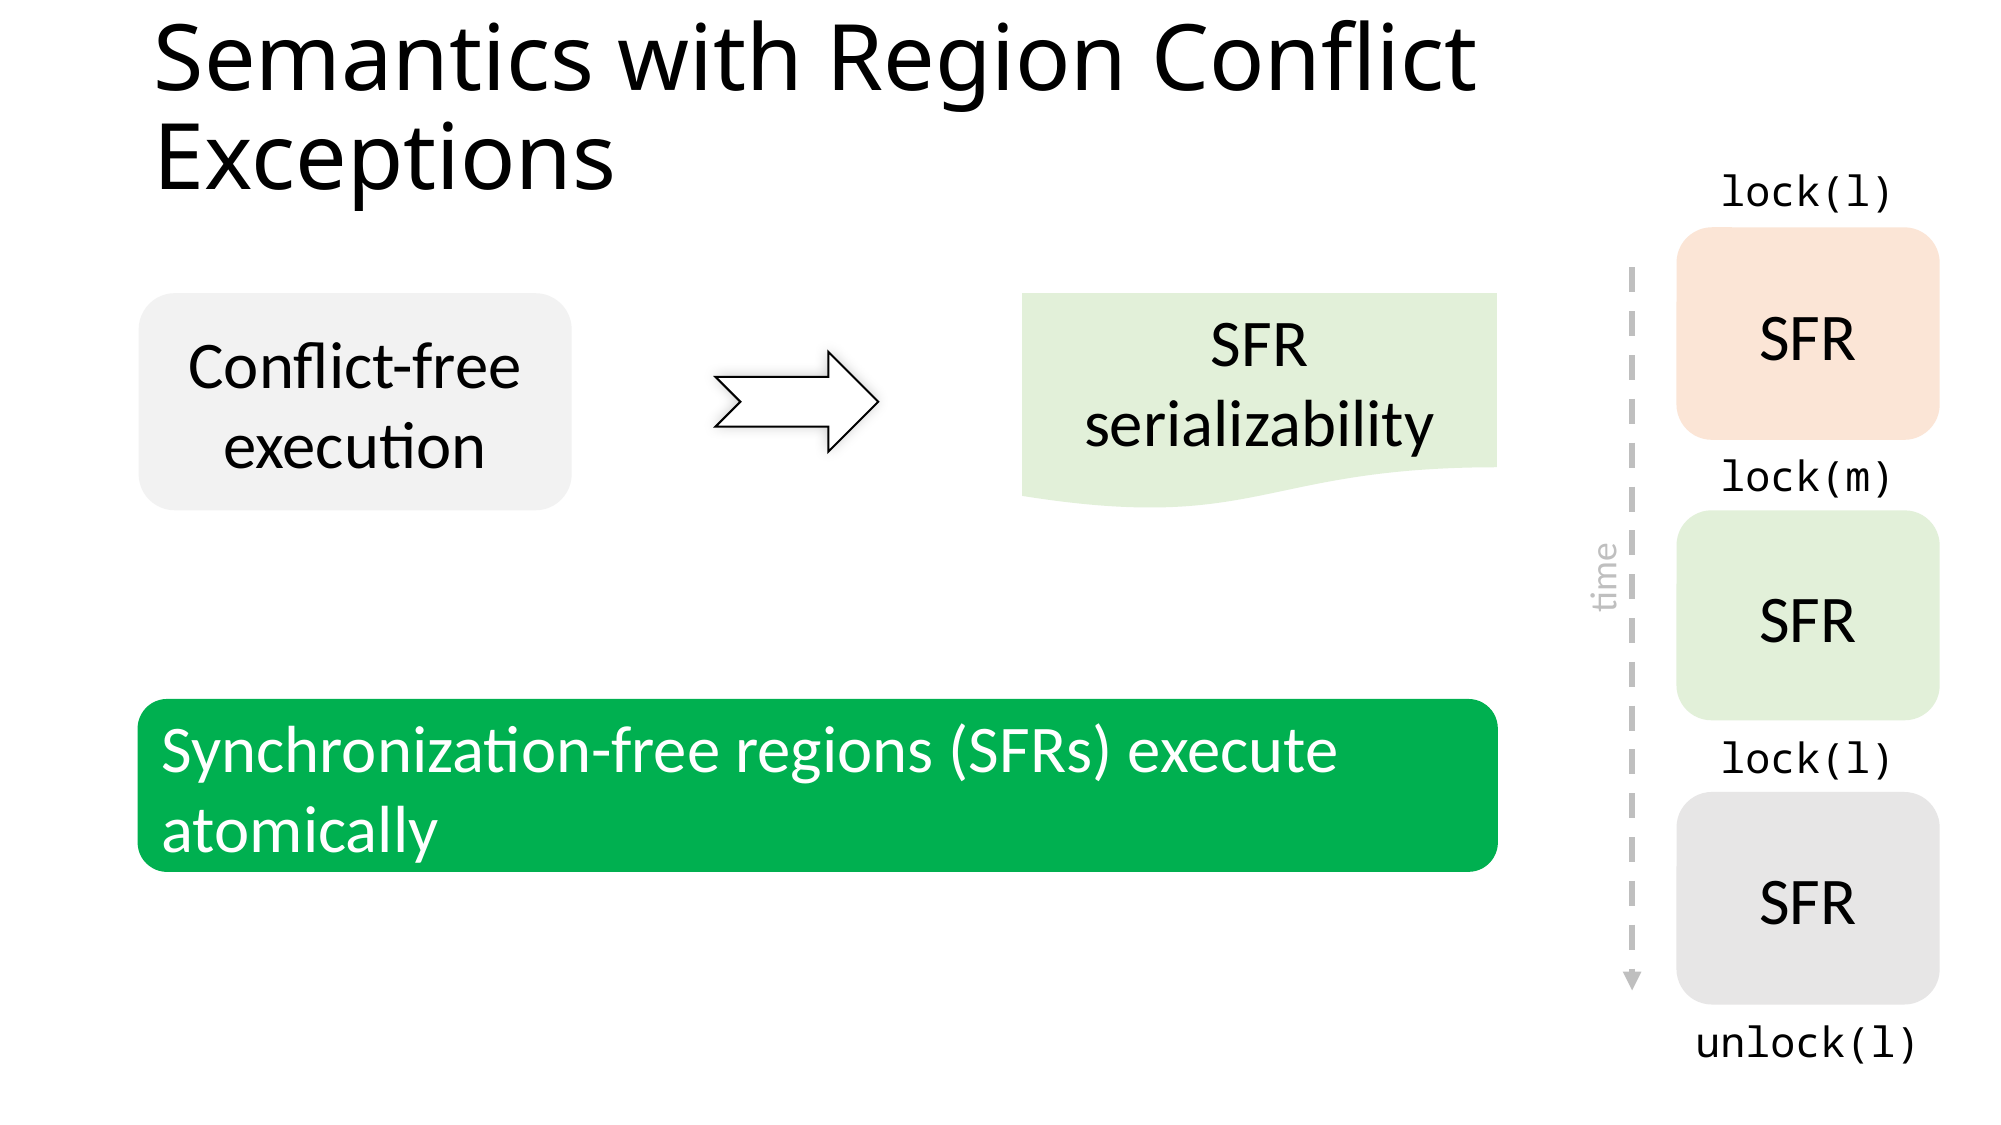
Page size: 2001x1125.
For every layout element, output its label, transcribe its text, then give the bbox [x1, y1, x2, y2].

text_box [1571, 157, 1940, 1075]
text_box [713, 349, 880, 455]
title Semantics with Region Conflict Exceptions [138, 1, 1864, 220]
text_box SFR serializability [1021, 292, 1498, 509]
text_box Synchronization-free regions (SFRs) execute atomically [137, 698, 1498, 872]
text_box Conflict-free execution [137, 292, 573, 512]
